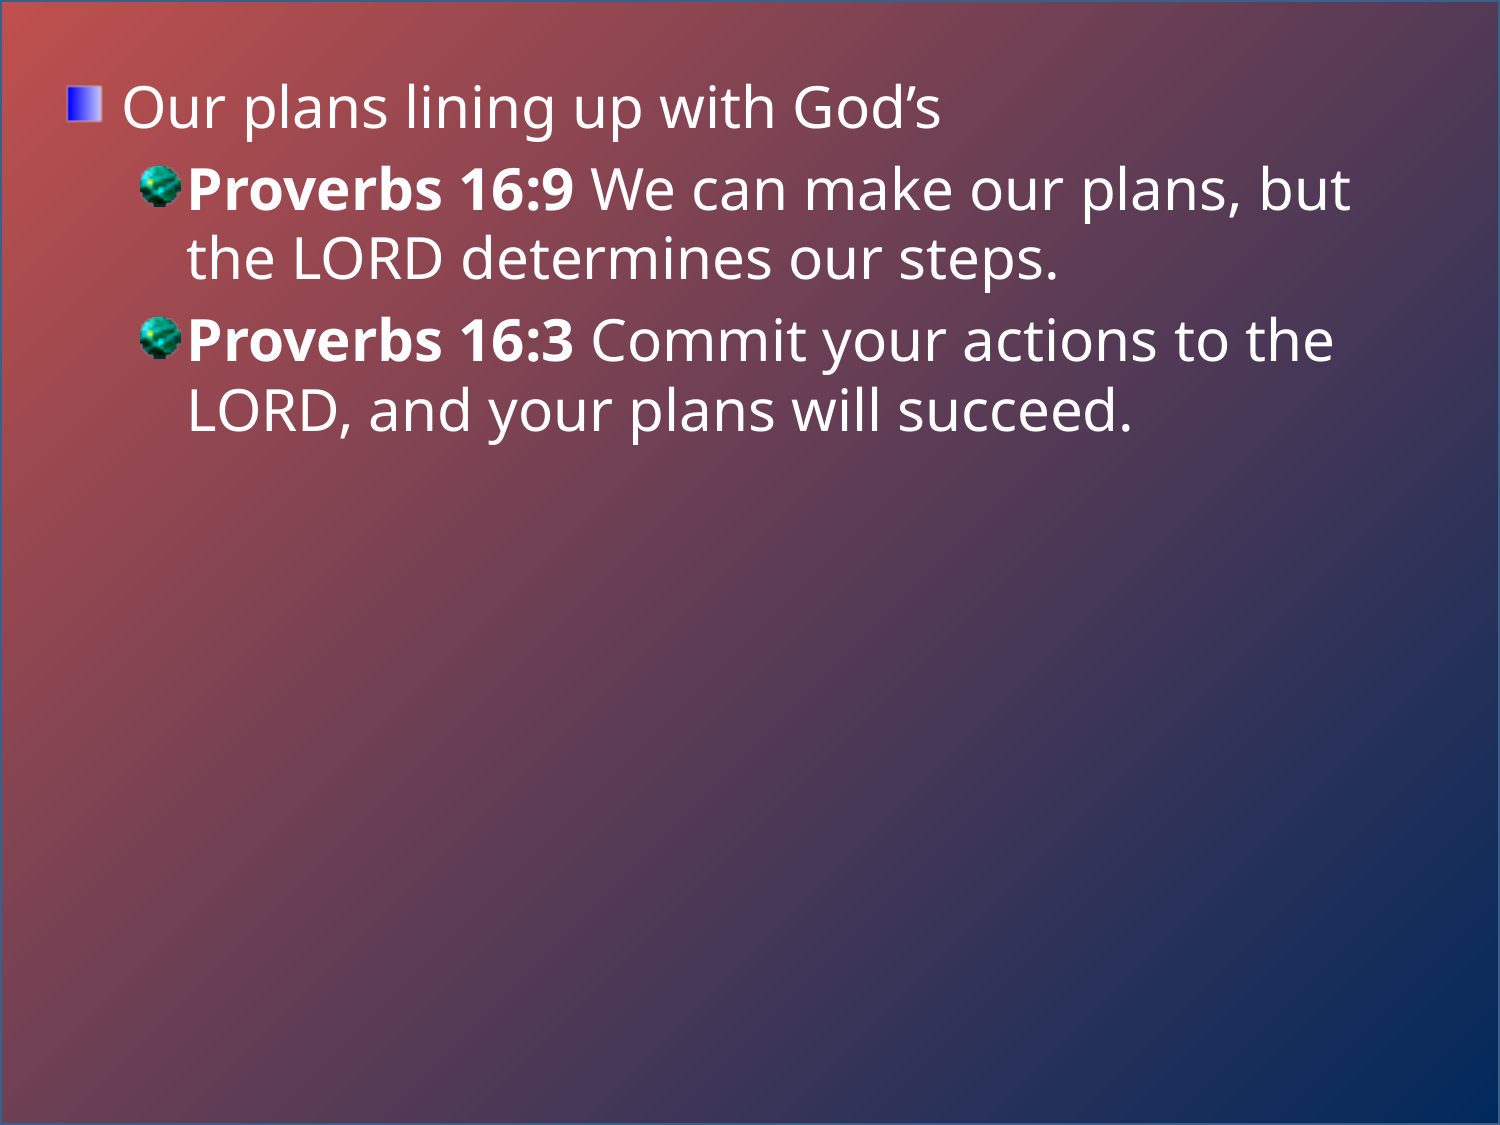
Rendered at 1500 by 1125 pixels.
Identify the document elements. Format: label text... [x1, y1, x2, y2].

picture [140, 317, 181, 359]
list Our plans lining up with God’s Proverbs 16:9 We can make our plans, but the LORD determines our steps. Proverbs 16:3 Commit your actions to the LORD, and your plans will succeed. [50, 62, 1450, 1075]
picture [140, 166, 181, 207]
picture [65, 84, 106, 126]
